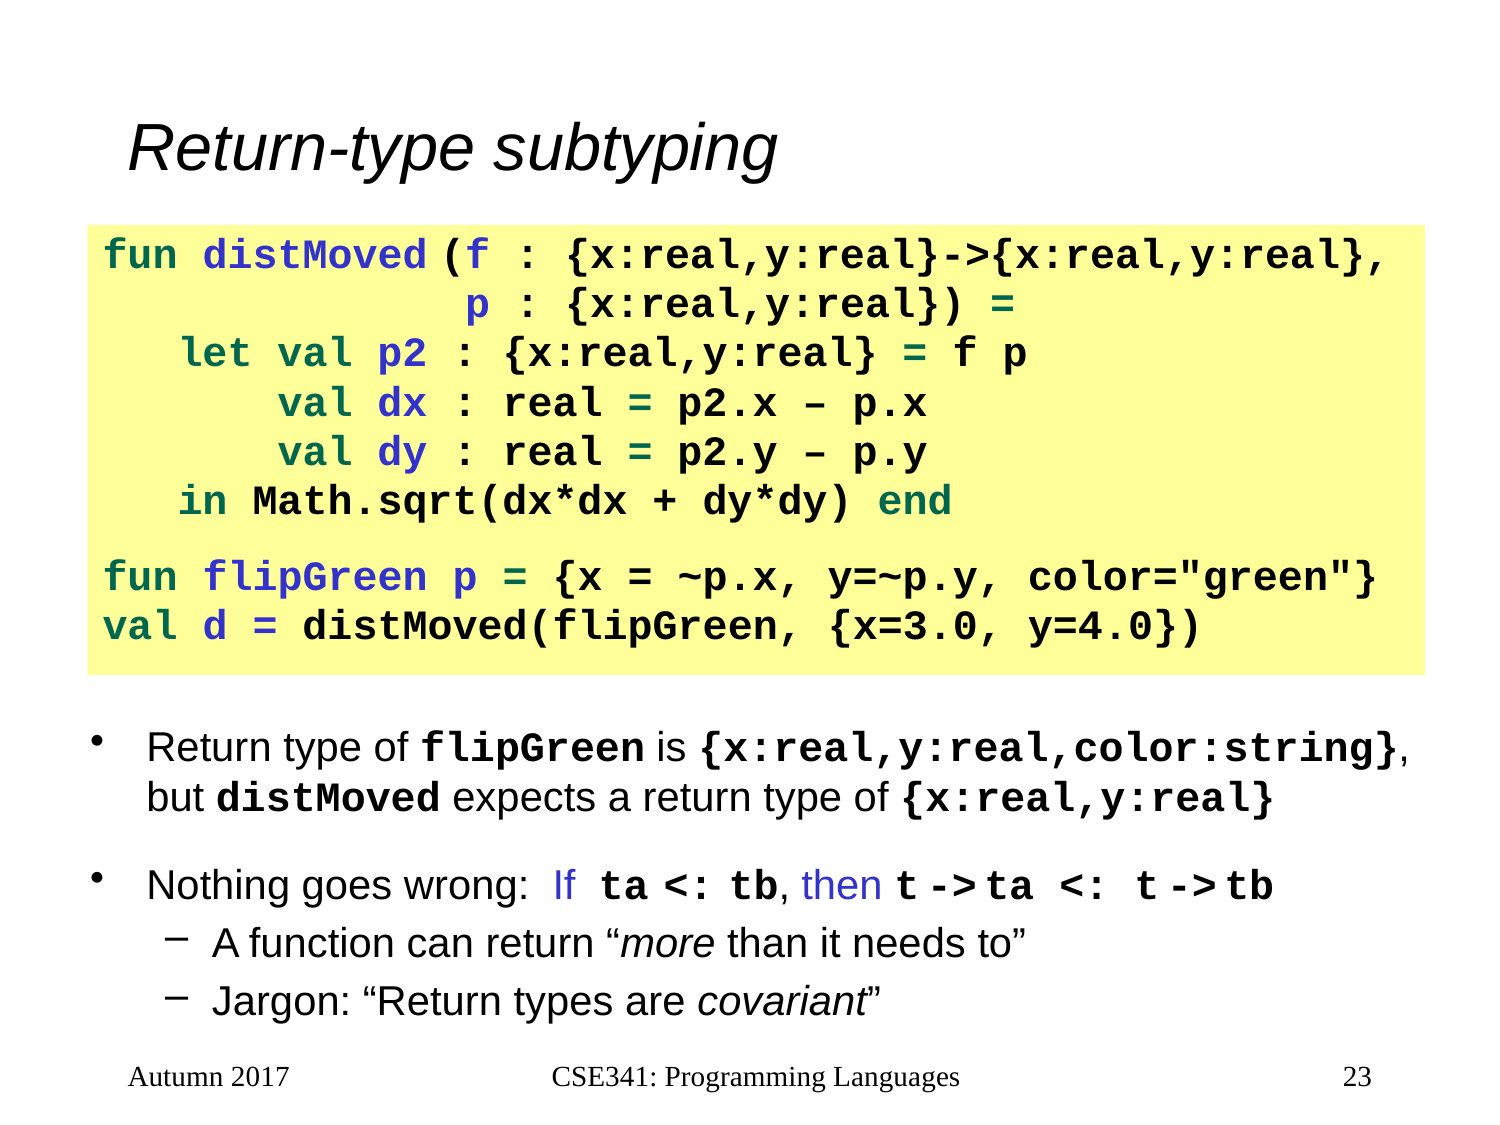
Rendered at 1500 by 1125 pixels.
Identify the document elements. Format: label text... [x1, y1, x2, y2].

footer CSE341: Programming Languages [474, 1049, 1038, 1125]
slide_number Autumn 2017 [112, 1049, 426, 1125]
list Return type of flipGreen is {x:real,y:real,color:string}, but distMoved expects a return type of {x:real,y:real} Nothing goes wrong: If ta <: tb, then t -> ta <: t -> tb A function can return “more than it needs to” Jargon: “Return types are covariant” [74, 712, 1438, 1026]
slide_number 23 [1074, 1049, 1388, 1125]
title Return-type subtyping [112, 49, 1388, 224]
text_box fun distMoved (f : {x:real,y:real}->{x:real,y:real}, p : {x:real,y:real}) = let val p2 : {x:real,y:real} = f p val dx : real = p2.x – p.x val dy : real = p2.y – p.y in Math.sqrt(dx*dx + dy*dy) end fun flipGreen p = {x = ~p.x, y=~p.y, color="green"} val d = distMoved(flipGreen, {x=3.0, y=4.0}) [87, 224, 1425, 675]
